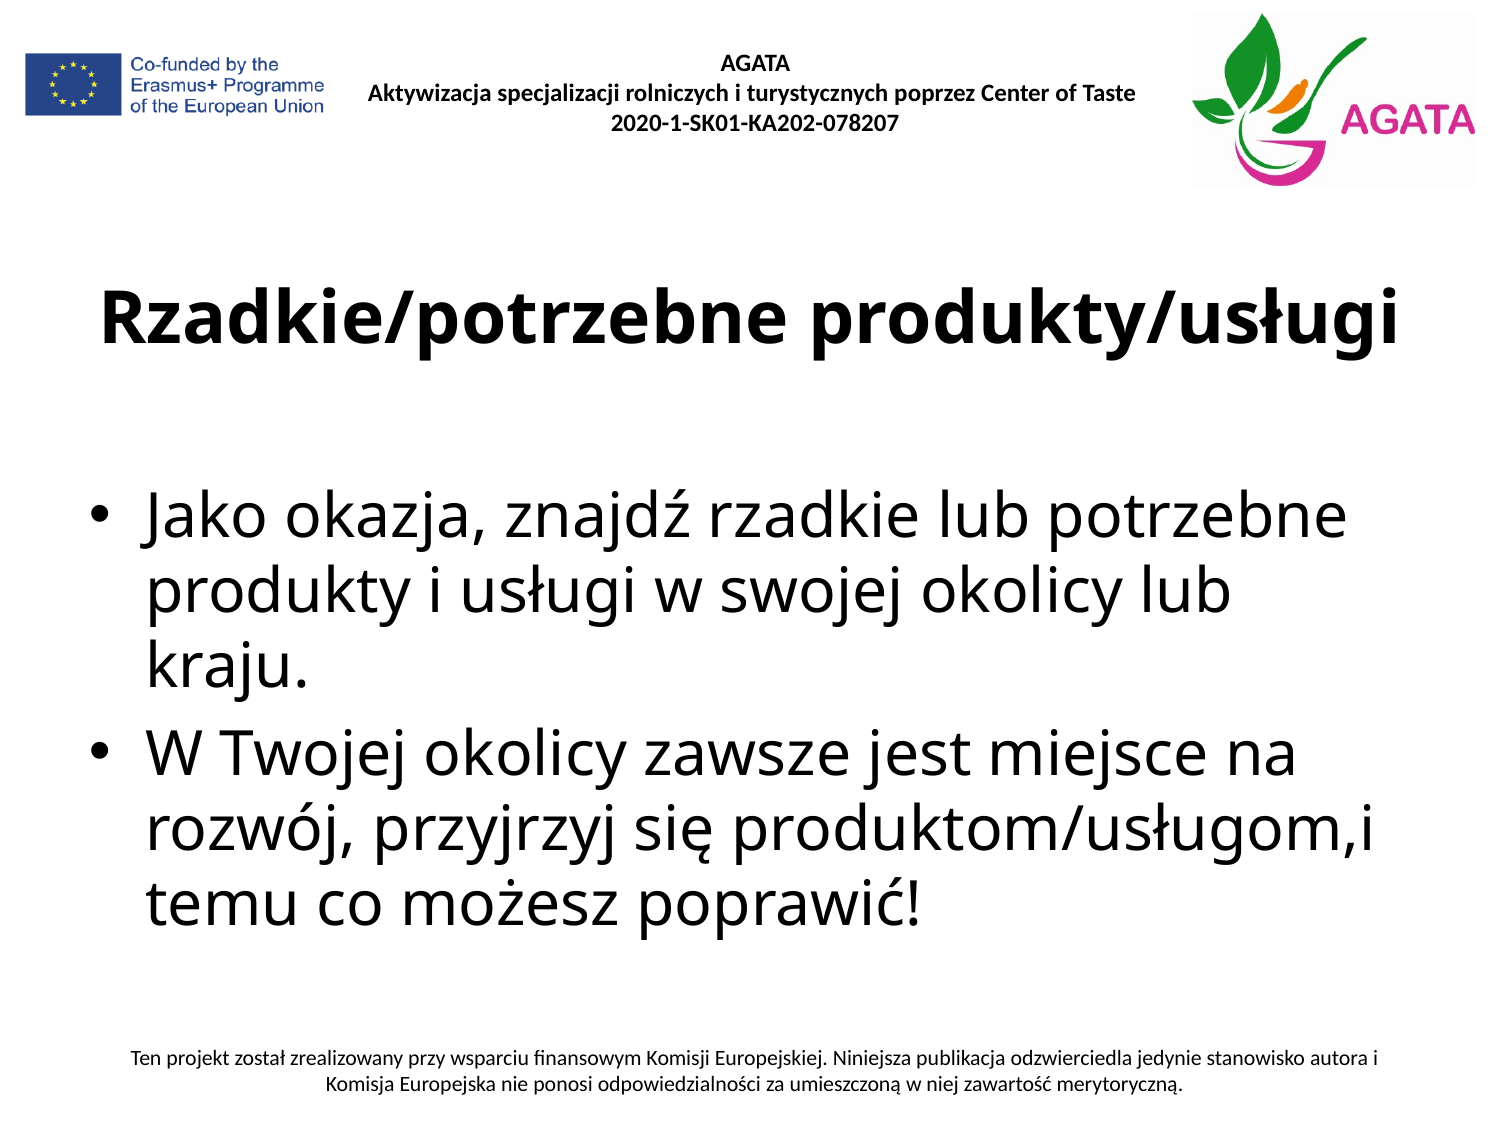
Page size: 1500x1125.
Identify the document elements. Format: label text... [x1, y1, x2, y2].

picture [1192, 13, 1475, 186]
title Rzadkie/potrzebne produkty/usługi [75, 219, 1425, 408]
list Jako okazja, znajdź rzadkie lub potrzebne produkty i usługi w swojej okolicy lub kraju. W Twojej okolicy zawsze jest miejsce na rozwój, przyjrzyj się produktom/usługom,i temu co możesz poprawić! [74, 468, 1424, 1041]
picture [25, 53, 333, 120]
